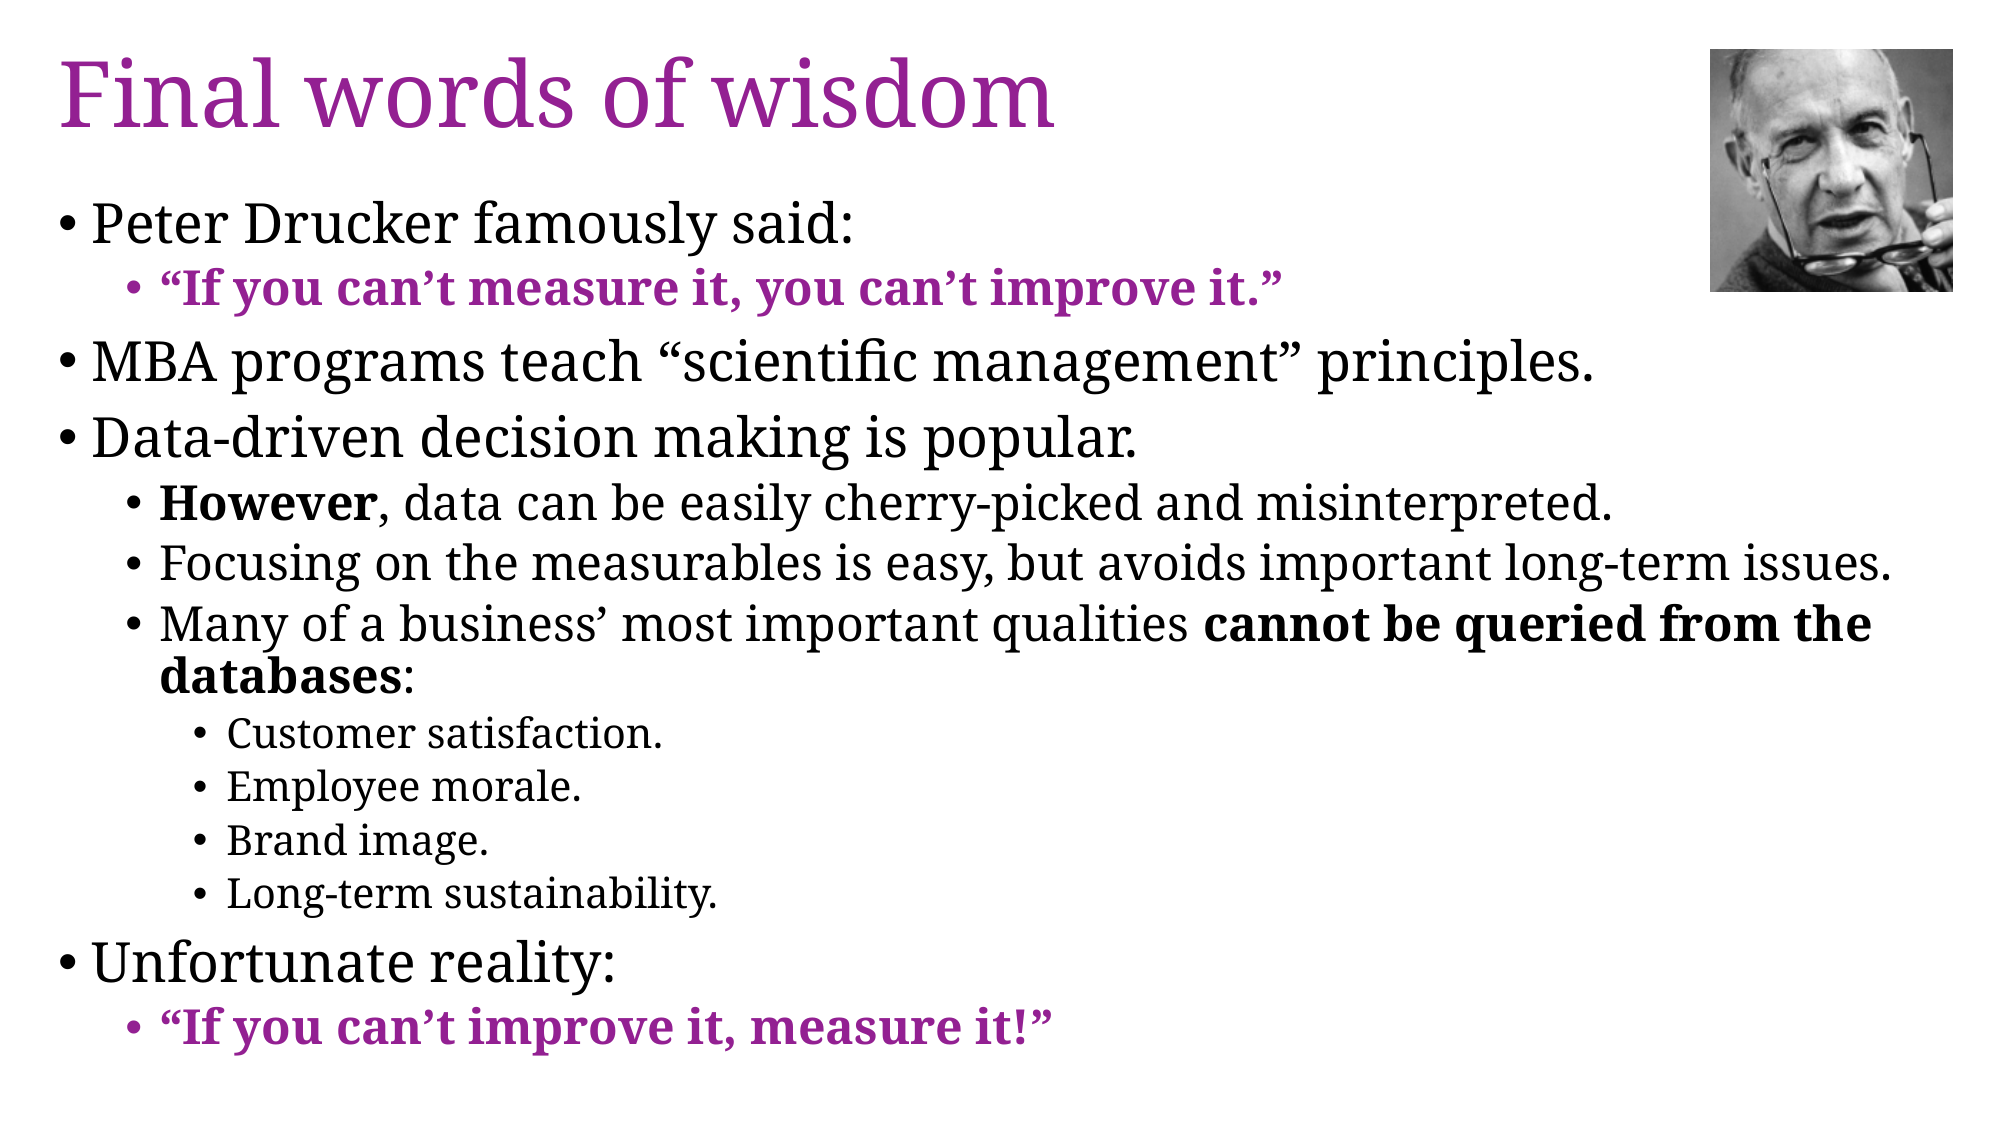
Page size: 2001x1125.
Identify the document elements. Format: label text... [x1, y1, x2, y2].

picture [1710, 49, 1953, 292]
title Final words of wisdom [43, 25, 1953, 171]
list Peter Drucker famously said: “If you can’t measure it, you can’t improve it.” MBA programs teach “scientific management” principles. Data-driven decision making is popular. However, data can be easily cherry-picked and misinterpreted. Focusing on the measurables is easy, but avoids important long-term issues. Many of a business’ most important qualities cannot be queried from the databases: Customer satisfaction. Employee morale. Brand image. Long-term sustainability. Unfortunate reality: “If you can’t improve it, measure it!” [43, 188, 1953, 1106]
